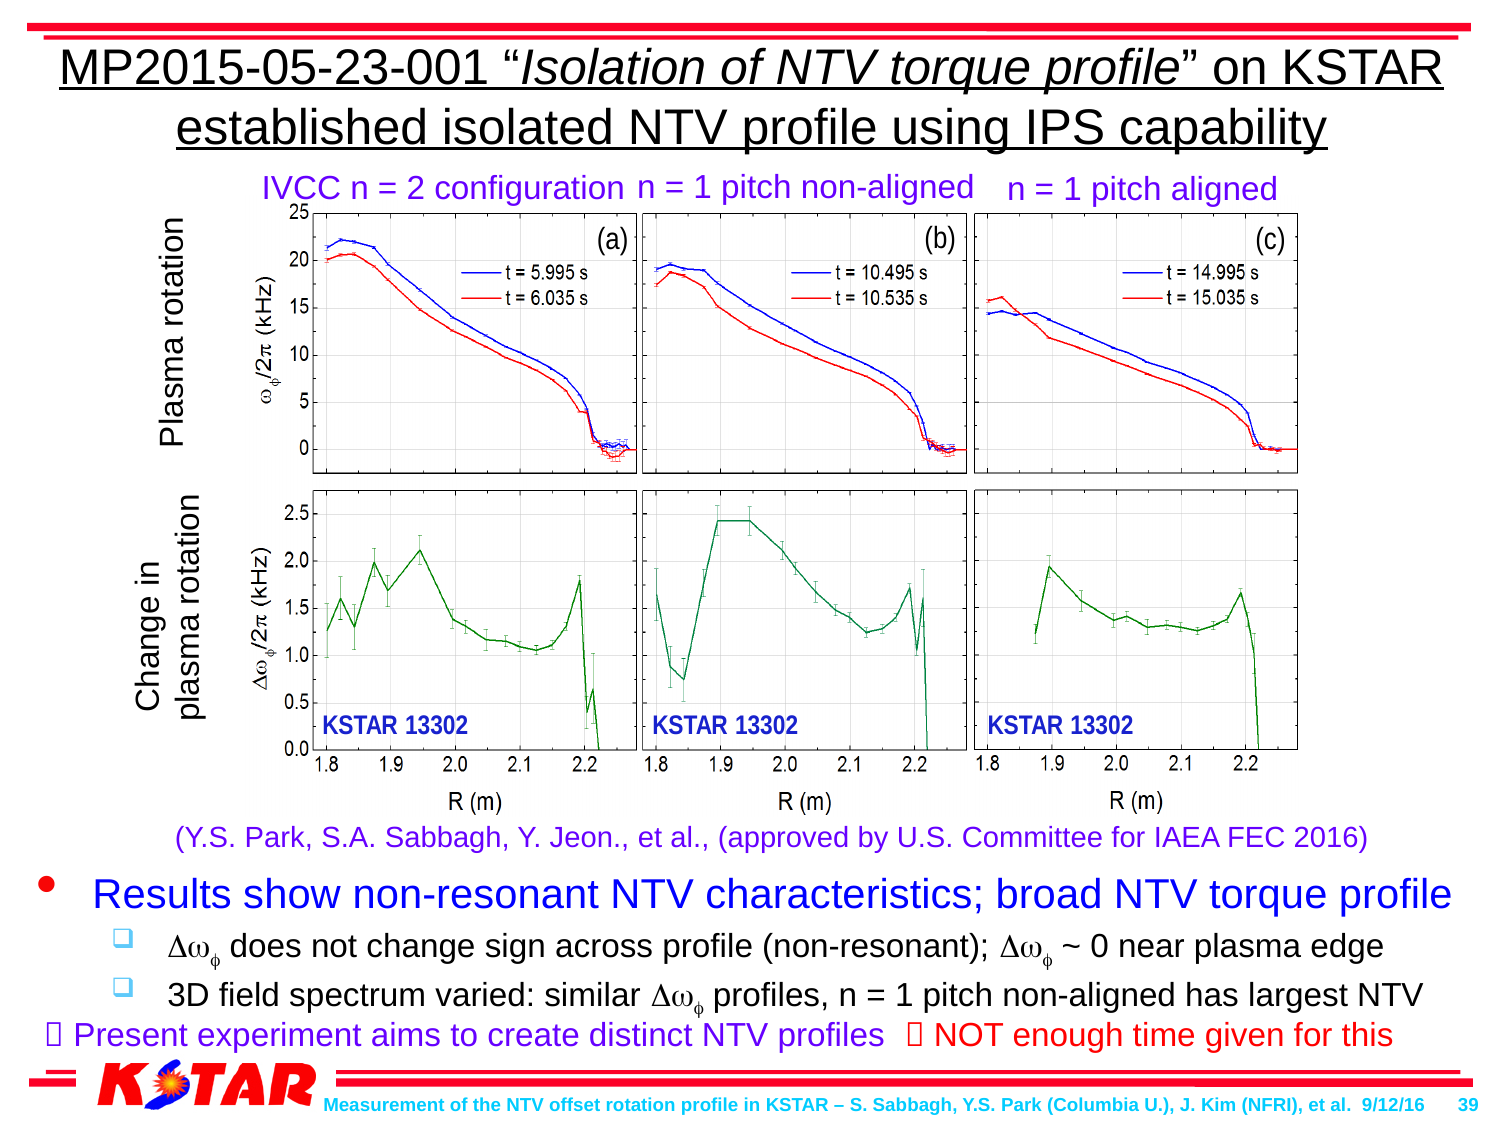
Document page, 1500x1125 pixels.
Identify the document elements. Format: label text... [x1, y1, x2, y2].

text_box Change in plasma rotation [118, 453, 213, 737]
text_box n = 1 pitch aligned [983, 159, 1358, 215]
picture [76, 1061, 336, 1115]
picture [241, 195, 1302, 818]
list Results show non-resonant NTV characteristics; broad NTV torque profile Dwf does not change sign across profile (non-resonant); Dwf ~ 0 near plasma edge 3D field spectrum varied: similar Dwf profiles, n = 1 pitch non-aligned has largest NTV [21, 868, 1471, 1030]
title MP2015-05-23-001 “Isolation of NTV torque profile” on KSTAR established isolated NTV profile using IPS capability [15, 38, 1488, 151]
text_box Plasma rotation [142, 141, 197, 453]
text_box (Y.S. Park, S.A. Sabbagh, Y. Jeon., et al., (approved by U.S. Committee for IAEA FEC 2016) [160, 810, 1447, 861]
text_box n = 1 pitch non-aligned [612, 158, 1022, 193]
text_box  Present experiment aims to create distinct NTV profiles  NOT enough time given for this [29, 1006, 1480, 1061]
text_box IVCC n = 2 configuration [237, 158, 612, 197]
